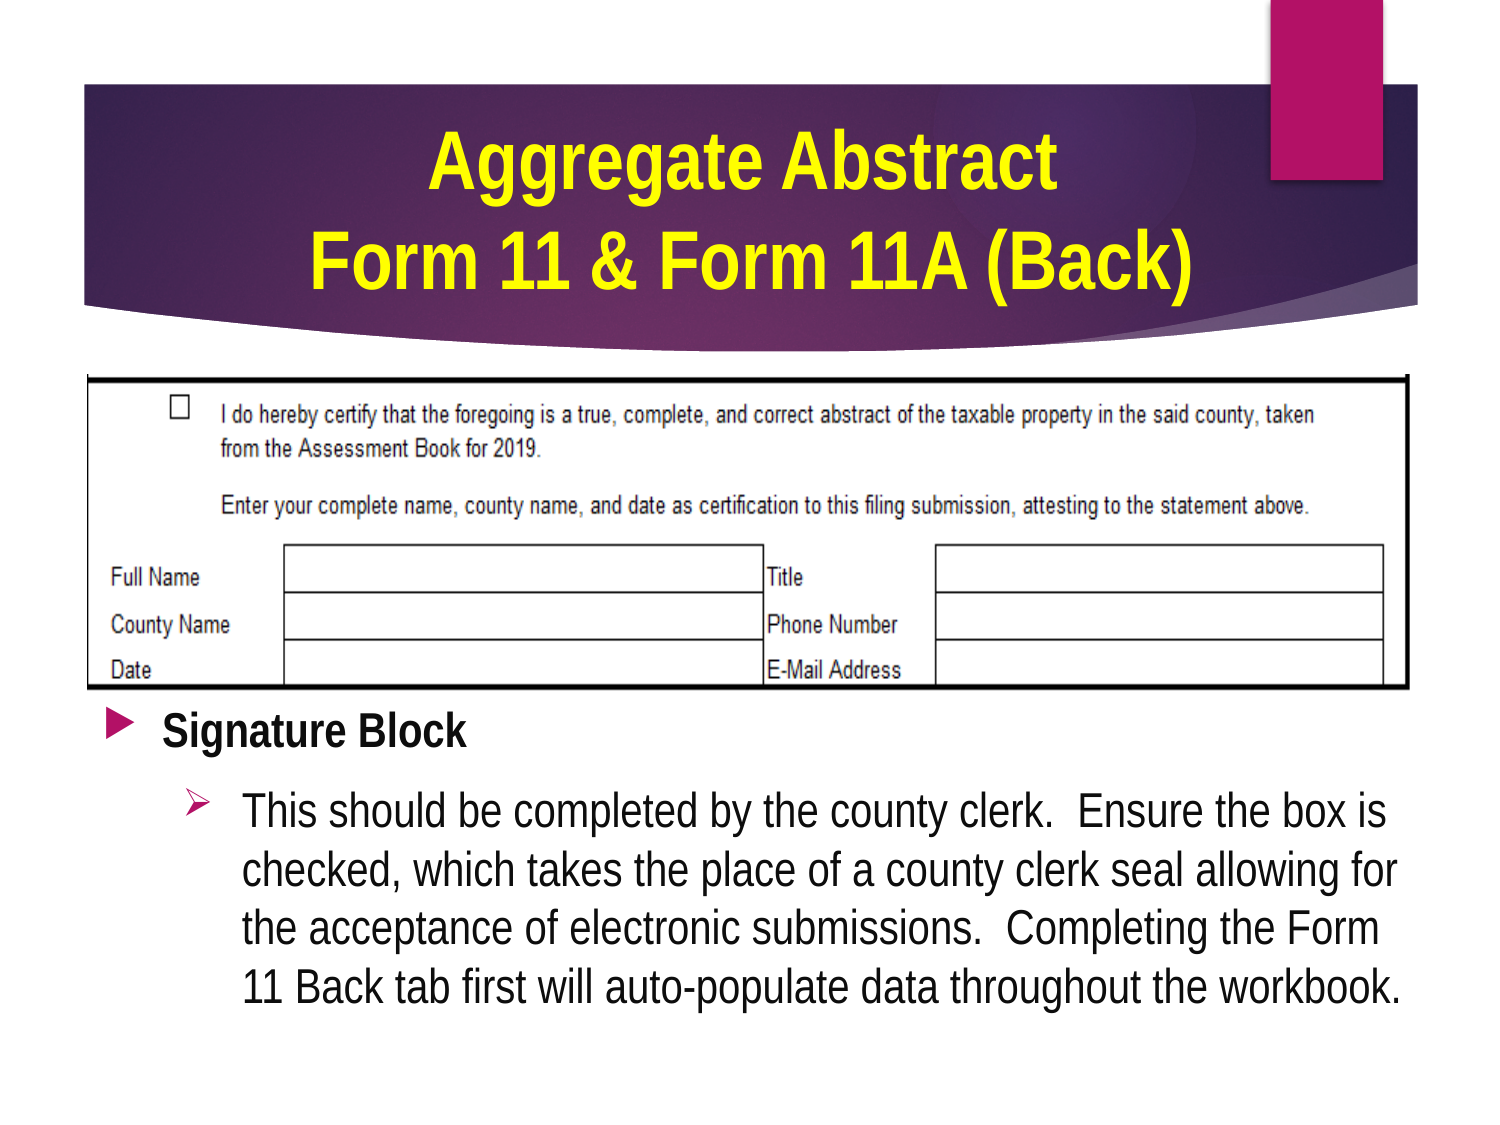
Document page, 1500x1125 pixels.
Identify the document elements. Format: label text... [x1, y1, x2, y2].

picture [87, 374, 1413, 696]
title Aggregate Abstract Form 11 & Form 11A (Back) [142, 99, 1363, 313]
list Signature Block This should be completed by the county clerk. Ensure the box is checked, which takes the place of a county clerk seal allowing for the acceptance of electronic submissions. Completing the Form 11 Back tab first will auto-populate data throughout the workbook. [87, 691, 1429, 1038]
